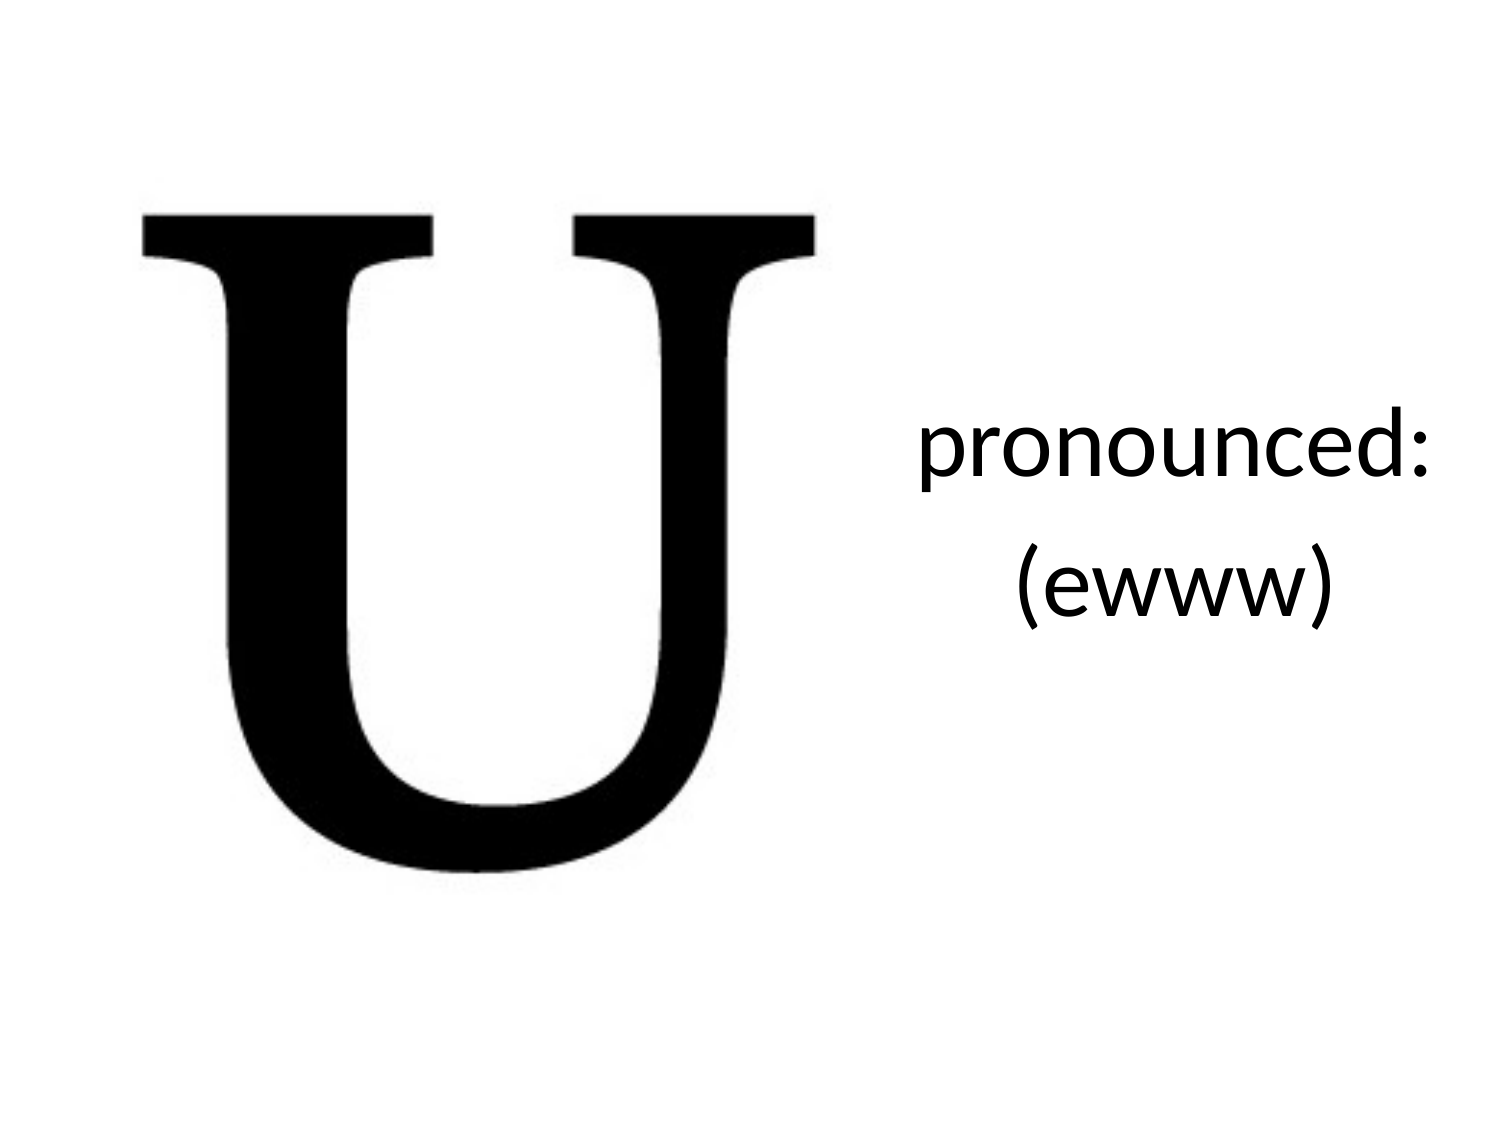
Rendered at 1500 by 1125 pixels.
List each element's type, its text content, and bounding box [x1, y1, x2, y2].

picture [47, 109, 913, 975]
list pronounced: (ewww) [917, 368, 1467, 683]
